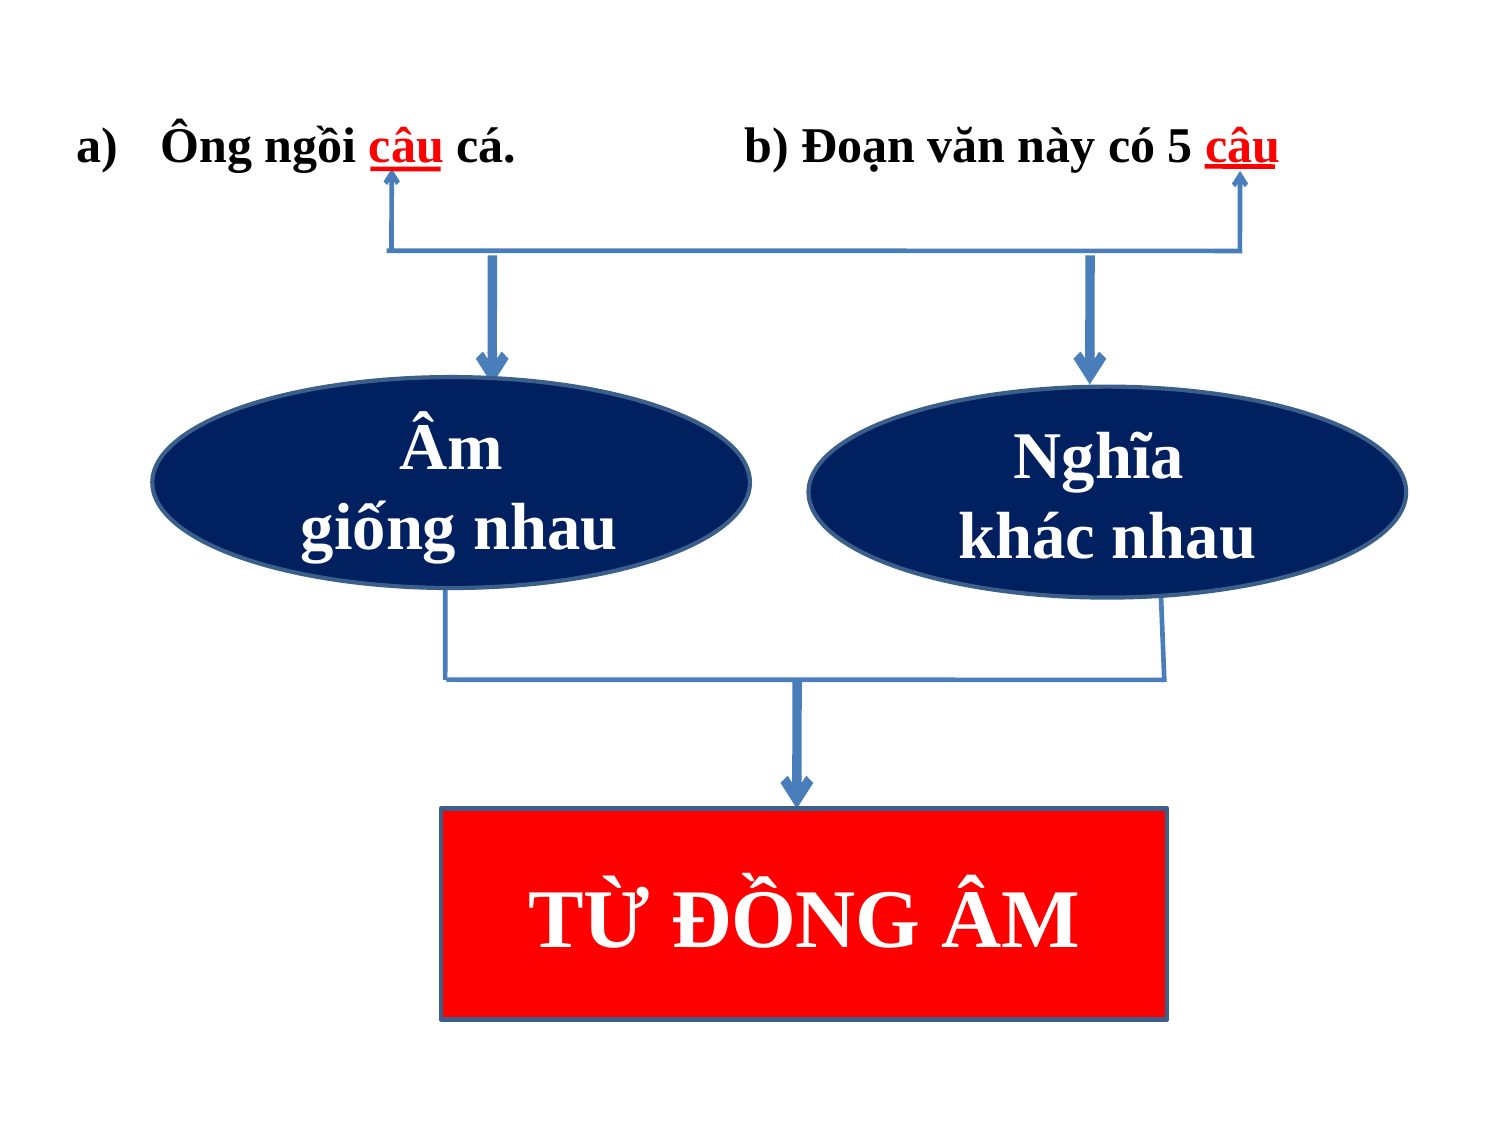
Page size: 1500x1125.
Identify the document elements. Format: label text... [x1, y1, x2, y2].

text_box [1108, 625, 1217, 631]
text_box Ông ngồi câu cá. [61, 105, 607, 181]
text_box TỪ ĐỒNG ÂM [439, 806, 1169, 1022]
text_box Âm giống nhau [150, 374, 753, 591]
text_box Nghĩa khác nhau [806, 384, 1409, 600]
text_box b) Đoạn văn này có 5 câu [729, 105, 1296, 181]
